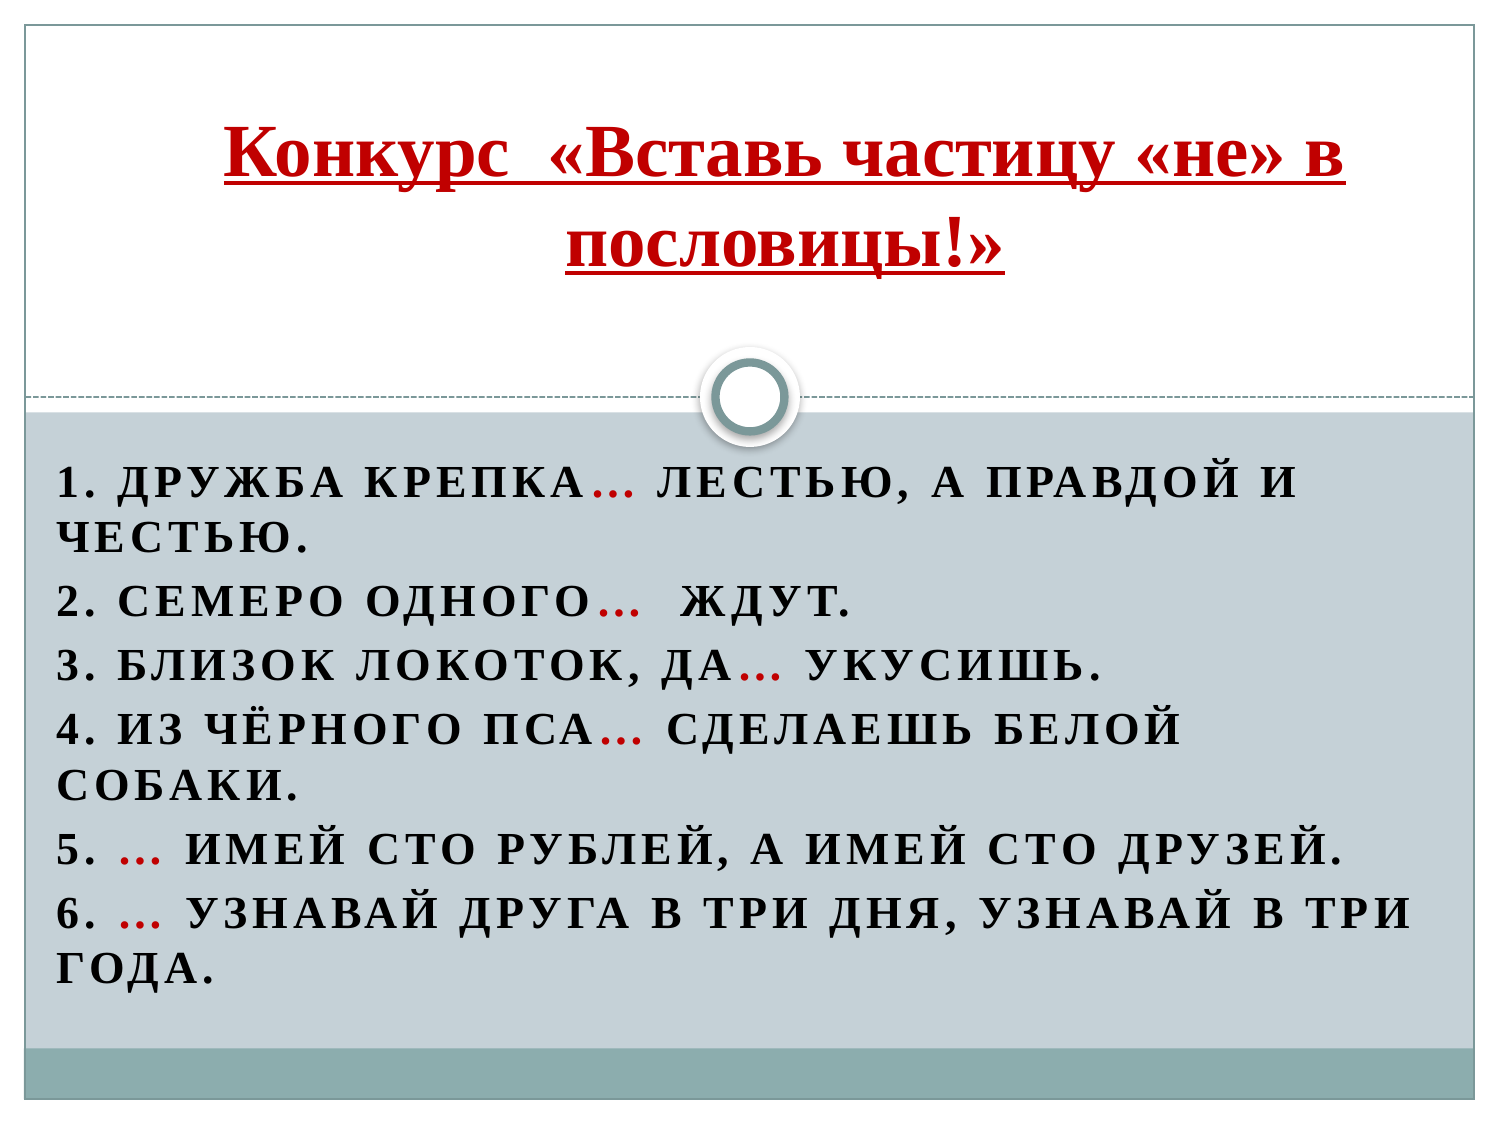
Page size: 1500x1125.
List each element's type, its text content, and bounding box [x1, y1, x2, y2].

title Конкурс «Вставь частицу «не» в пословицы!» [147, 30, 1423, 395]
subtitle 1. Дружба крепка… лестью, а правдой и честью. 2. Семеро одного… ждут. 3. Близок локоток, да… укусишь. 4. Из чёрного пса… сделаешь белой собаки. 5. … имей сто рублей, а имей сто друзей. 6. … узнавай друга в три дня, узнавай в три года. [41, 444, 1447, 1059]
